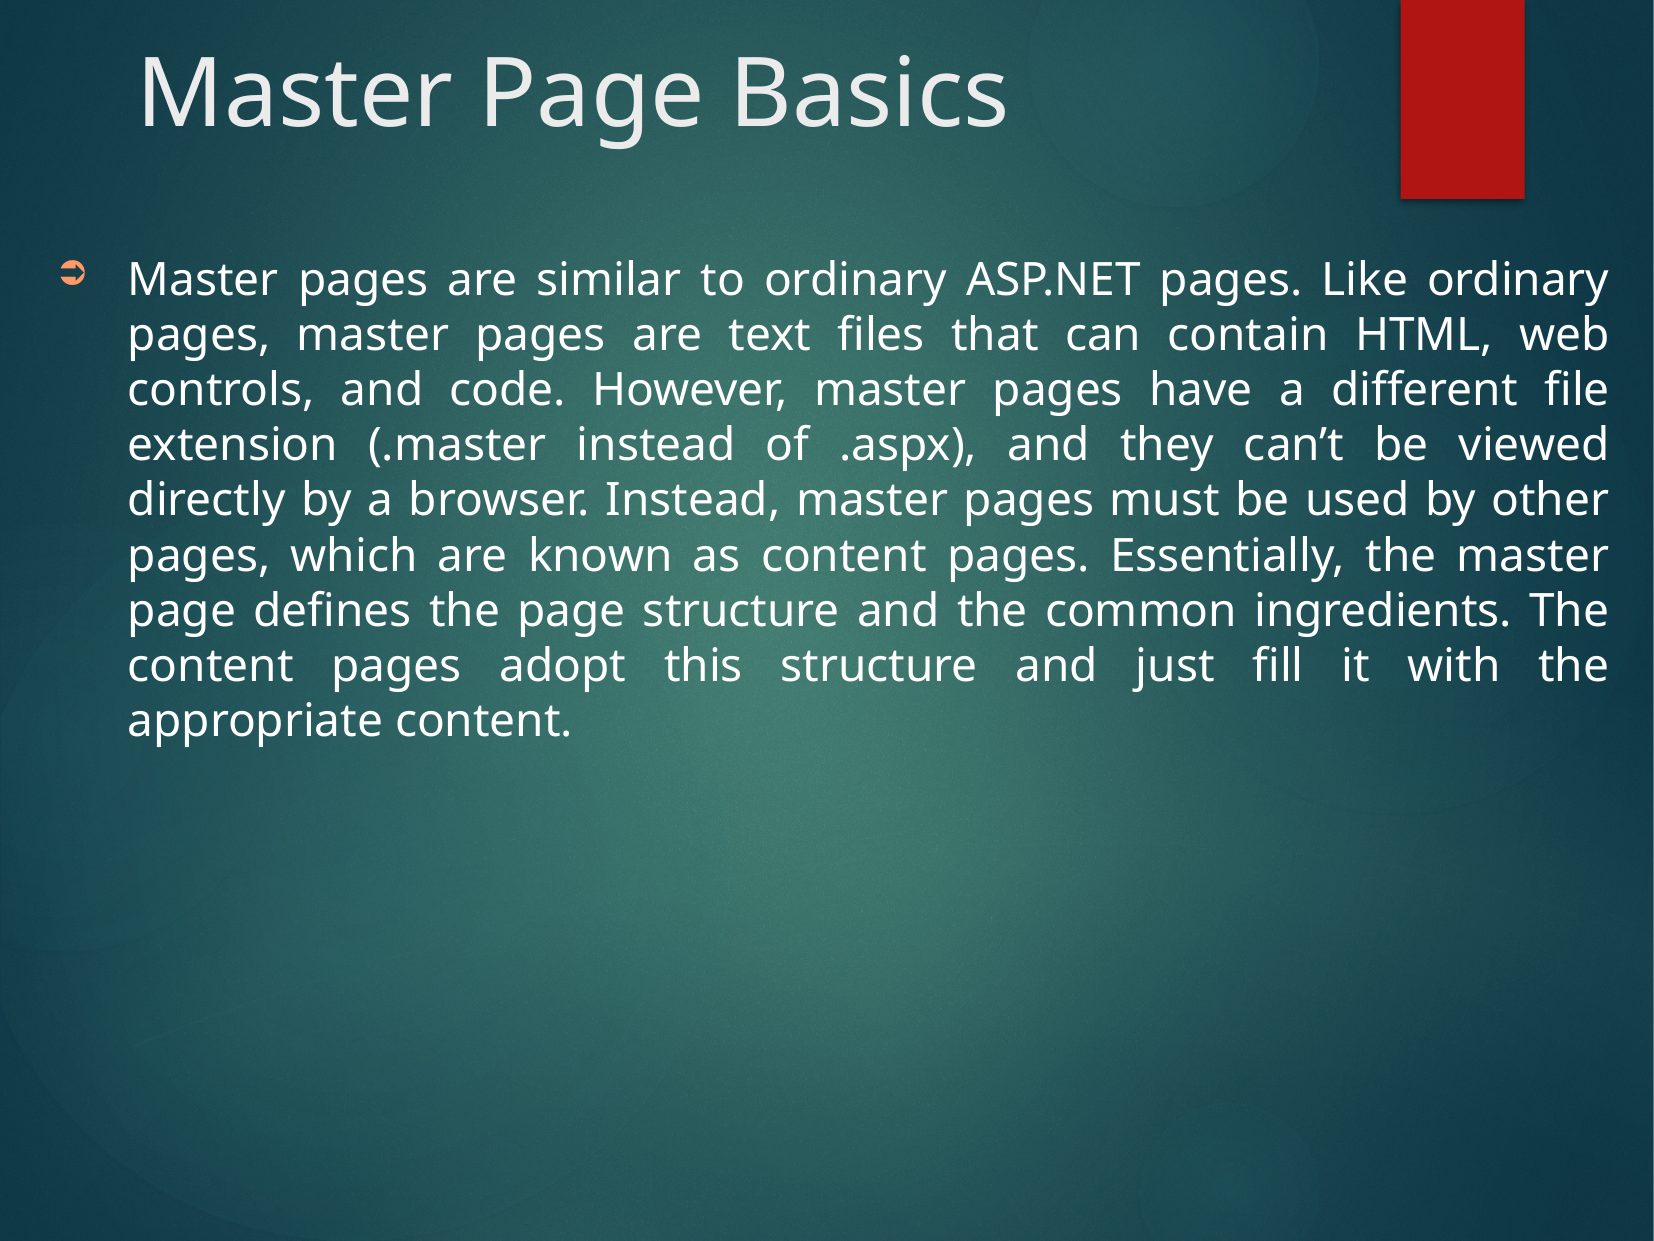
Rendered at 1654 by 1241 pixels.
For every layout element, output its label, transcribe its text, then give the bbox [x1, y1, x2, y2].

title Master Page Basics [121, 26, 1534, 82]
list Master pages are similar to ordinary ASP.NET pages. Like ordinary pages, master pages are text files that can contain HTML, web controls, and code. However, master pages have a different file extension (.master instead of .aspx), and they can’t be viewed directly by a browser. Instead, master pages must be used by other pages, which are known as content pages. Essentially, the master page defines the page structure and the common ingredients. The content pages adopt this structure and just fill it with the appropriate content. [30, 242, 1625, 1241]
